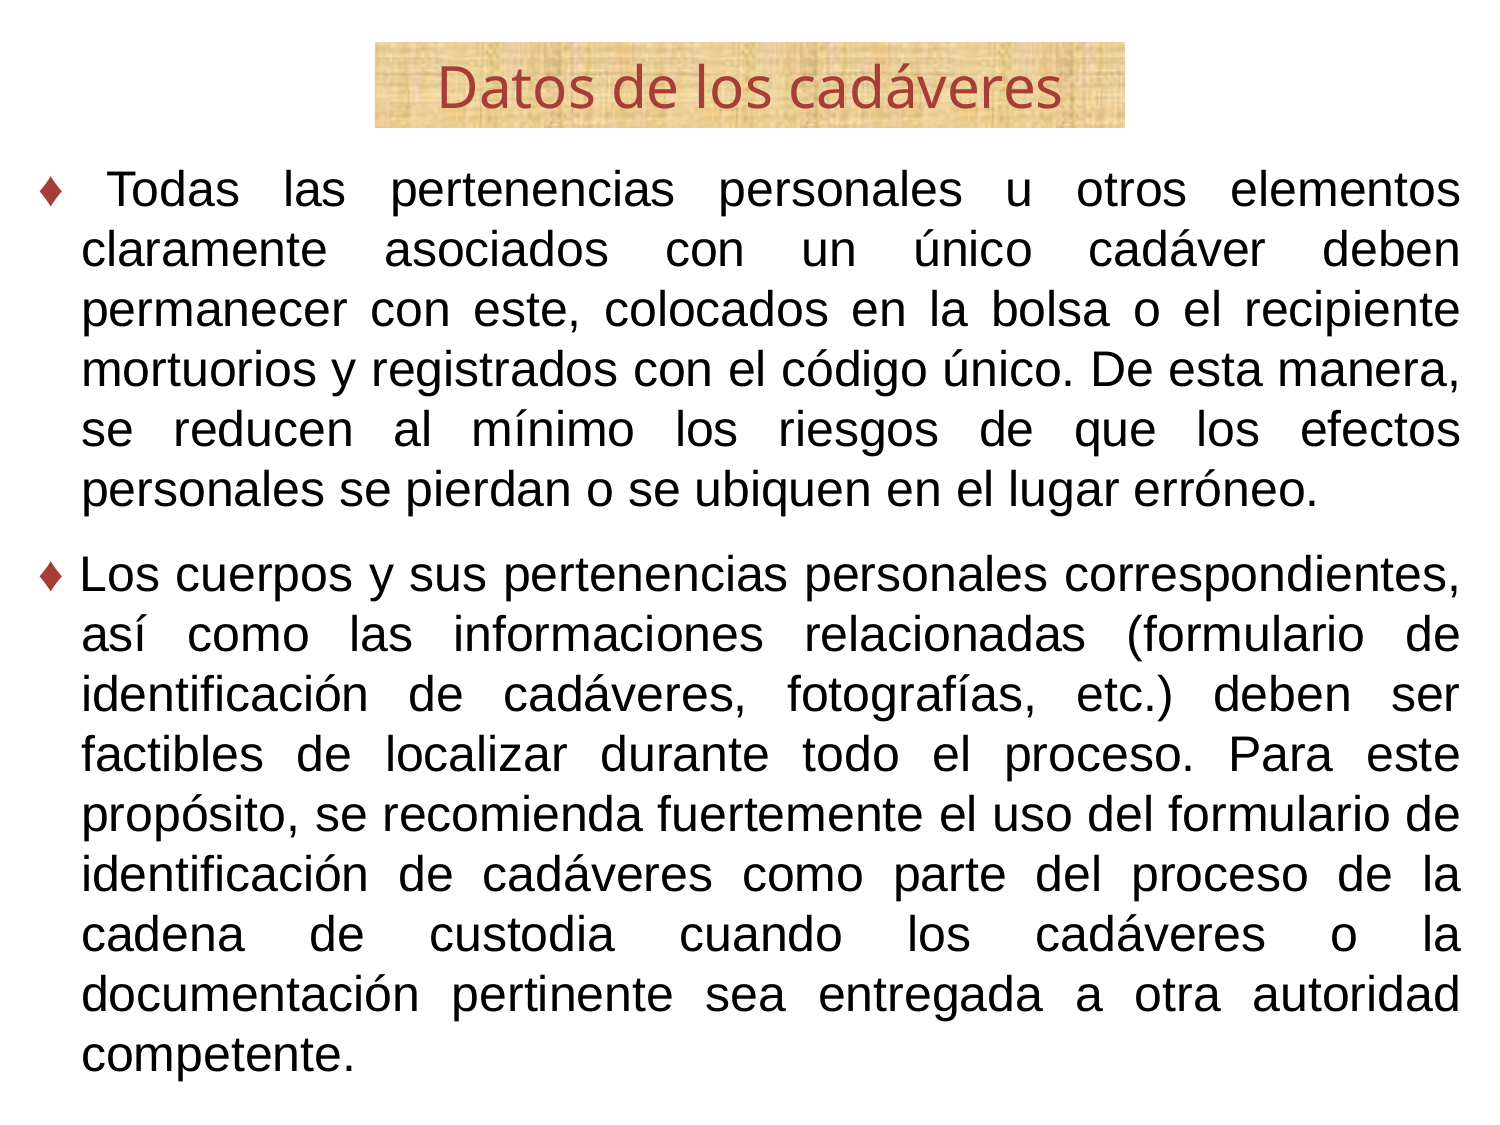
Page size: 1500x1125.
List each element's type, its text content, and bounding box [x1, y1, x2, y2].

text_box ♦ Todas las pertenencias personales u otros elementos claramente asociados con un único cadáver deben permanecer con este, colocados en la bolsa o el recipiente mortuorios y registrados con el código único. De esta manera, se reducen al mínimo los riesgos de que los efectos personales se pierdan o se ubiquen en el lugar erróneo. ♦ Los cuerpos y sus pertenencias personales correspondientes, así como las informaciones relacionadas (formulario de identificación de cadáveres, fotografías, etc.) deben ser factibles de localizar durante todo el proceso. Para este propósito, se recomienda fuertemente el uso del formulario de identificación de cadáveres como parte del proceso de la cadena de custodia cuando los cadáveres o la documentación pertinente sea entregada a otra autoridad competente. [23, 148, 1477, 1089]
text_box Datos de los cadáveres [374, 42, 1125, 128]
